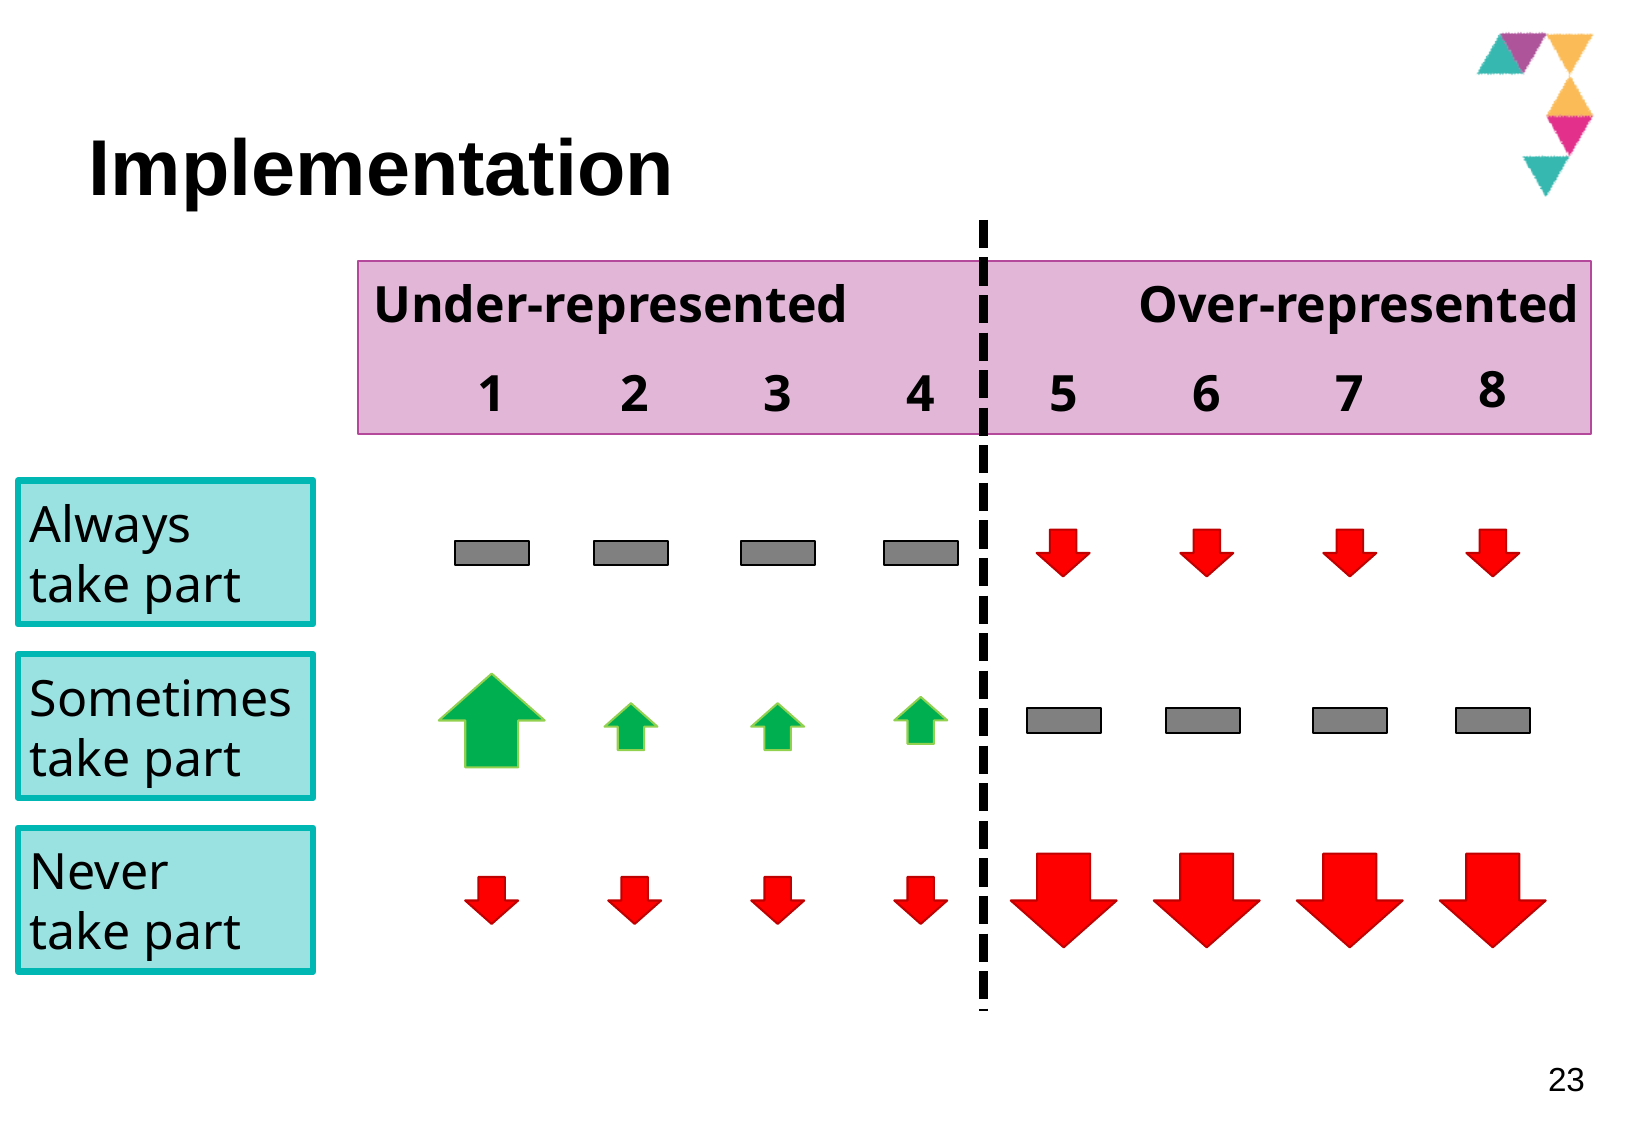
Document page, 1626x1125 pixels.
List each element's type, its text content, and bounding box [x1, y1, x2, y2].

text_box [602, 701, 660, 753]
text_box [739, 539, 817, 567]
text_box [1151, 851, 1262, 949]
text_box [1454, 706, 1532, 735]
text_box [749, 874, 807, 926]
text_box [892, 874, 950, 926]
text_box [1294, 851, 1405, 949]
text_box [1311, 706, 1389, 735]
text_box [892, 695, 950, 746]
text_box [1164, 706, 1242, 735]
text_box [988, 260, 1592, 435]
picture [1405, 0, 1626, 215]
text_box [1025, 706, 1103, 735]
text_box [17, 480, 314, 974]
text_box [436, 672, 547, 770]
text_box [463, 874, 521, 926]
text_box [1034, 527, 1092, 579]
text_box [606, 874, 664, 926]
text_box [749, 701, 807, 753]
text_box [882, 539, 960, 567]
text_box [1321, 527, 1379, 579]
text_box [1008, 851, 1119, 949]
text_box [452, 539, 531, 567]
title Implementation [89, 75, 1440, 211]
text_box [1178, 527, 1236, 579]
text_box [592, 539, 670, 567]
text_box [1437, 851, 1548, 949]
text_box [1464, 527, 1522, 579]
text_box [357, 260, 978, 435]
